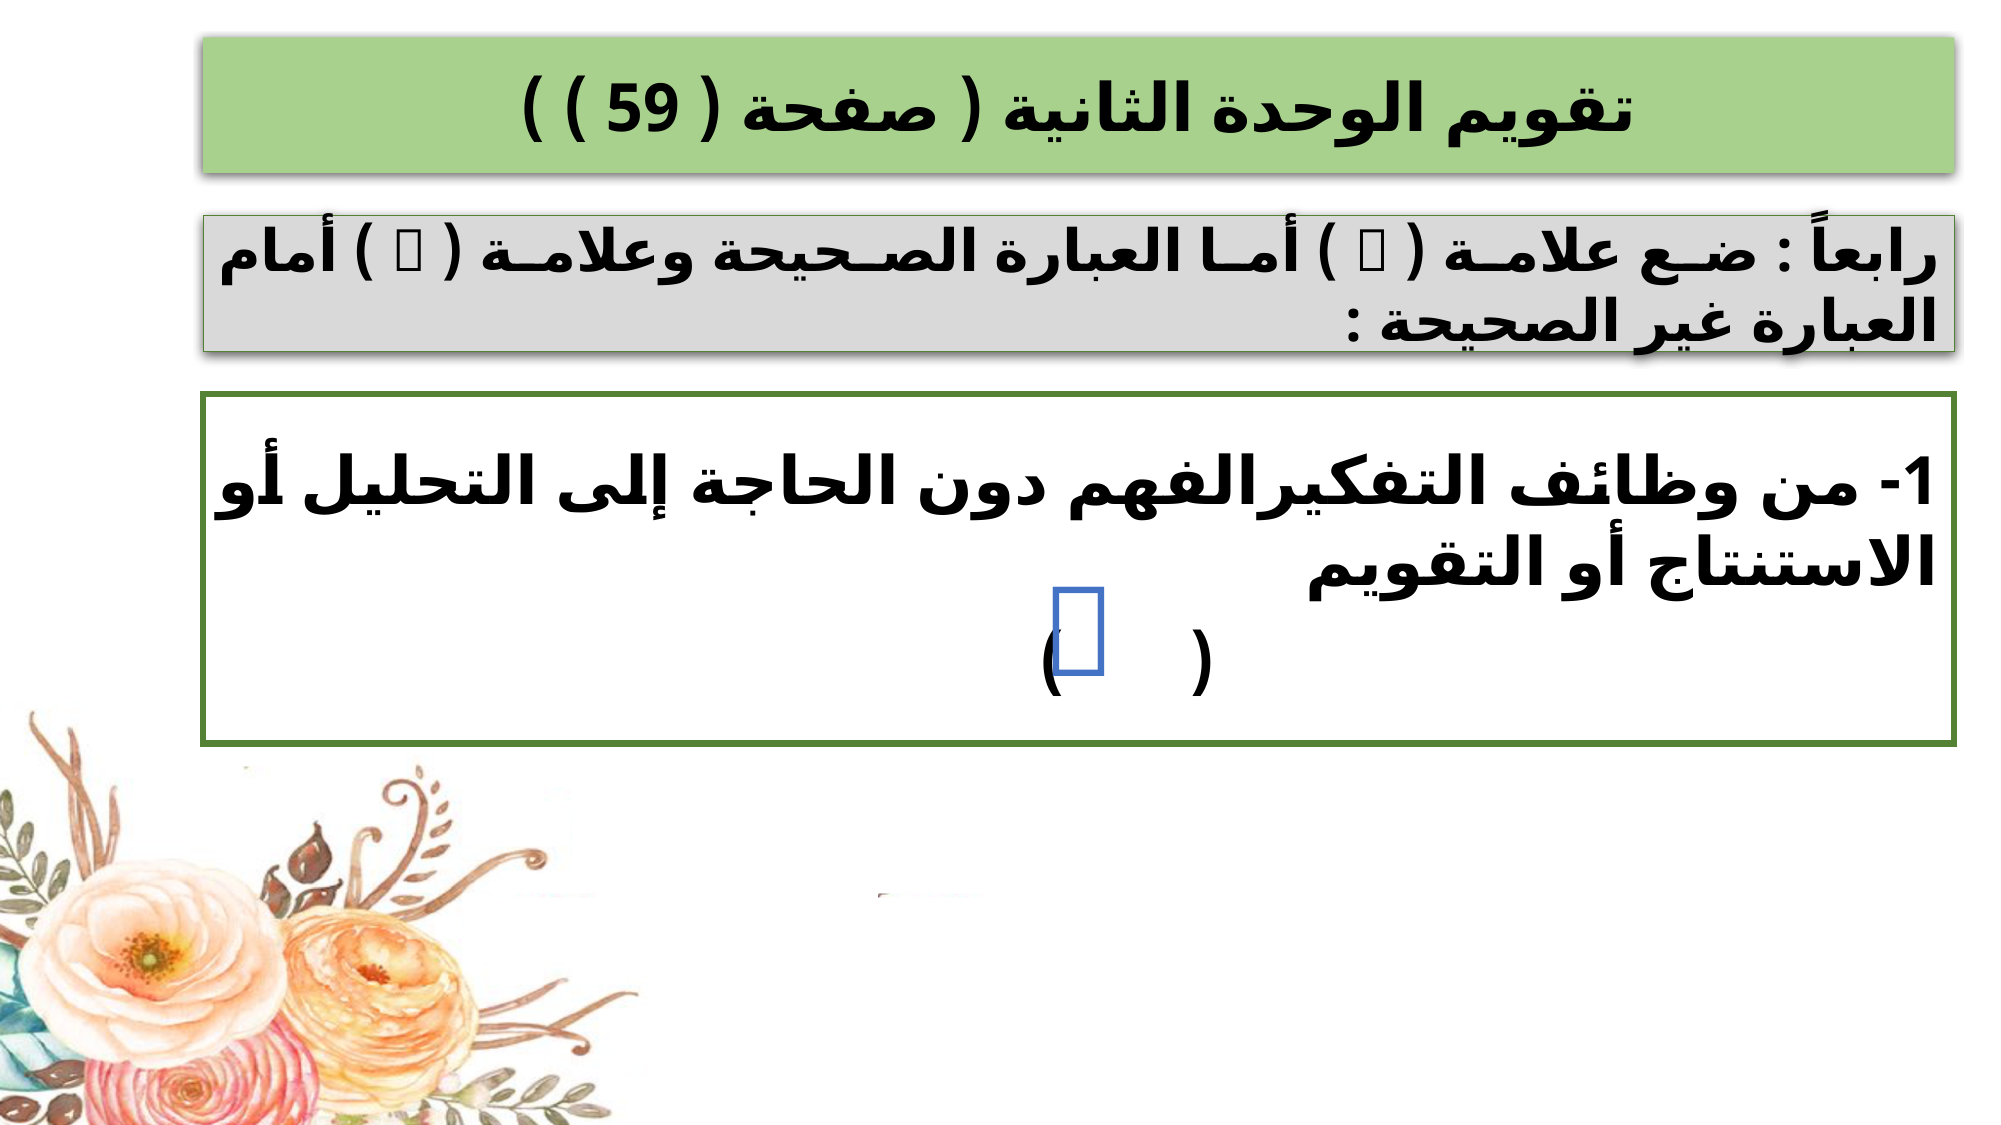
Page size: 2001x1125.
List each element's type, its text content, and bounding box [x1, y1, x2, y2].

text_box رابعاً : ضع علامة (  ) أما العبارة الصحيحة وعلامة (  ) أمام العبارة غير الصحيحة : [203, 215, 1955, 352]
text_box 1- من وظائف التفكيرالفهم دون الحاجة إلى التحليل أو الاستنتاج أو التقويم ( ) [202, 393, 1955, 744]
text_box تقويم الوحدة الثانية ( صفحة ( 59 ) ) [203, 37, 1955, 173]
text_box  [1026, 543, 1132, 709]
picture [0, 571, 985, 1125]
